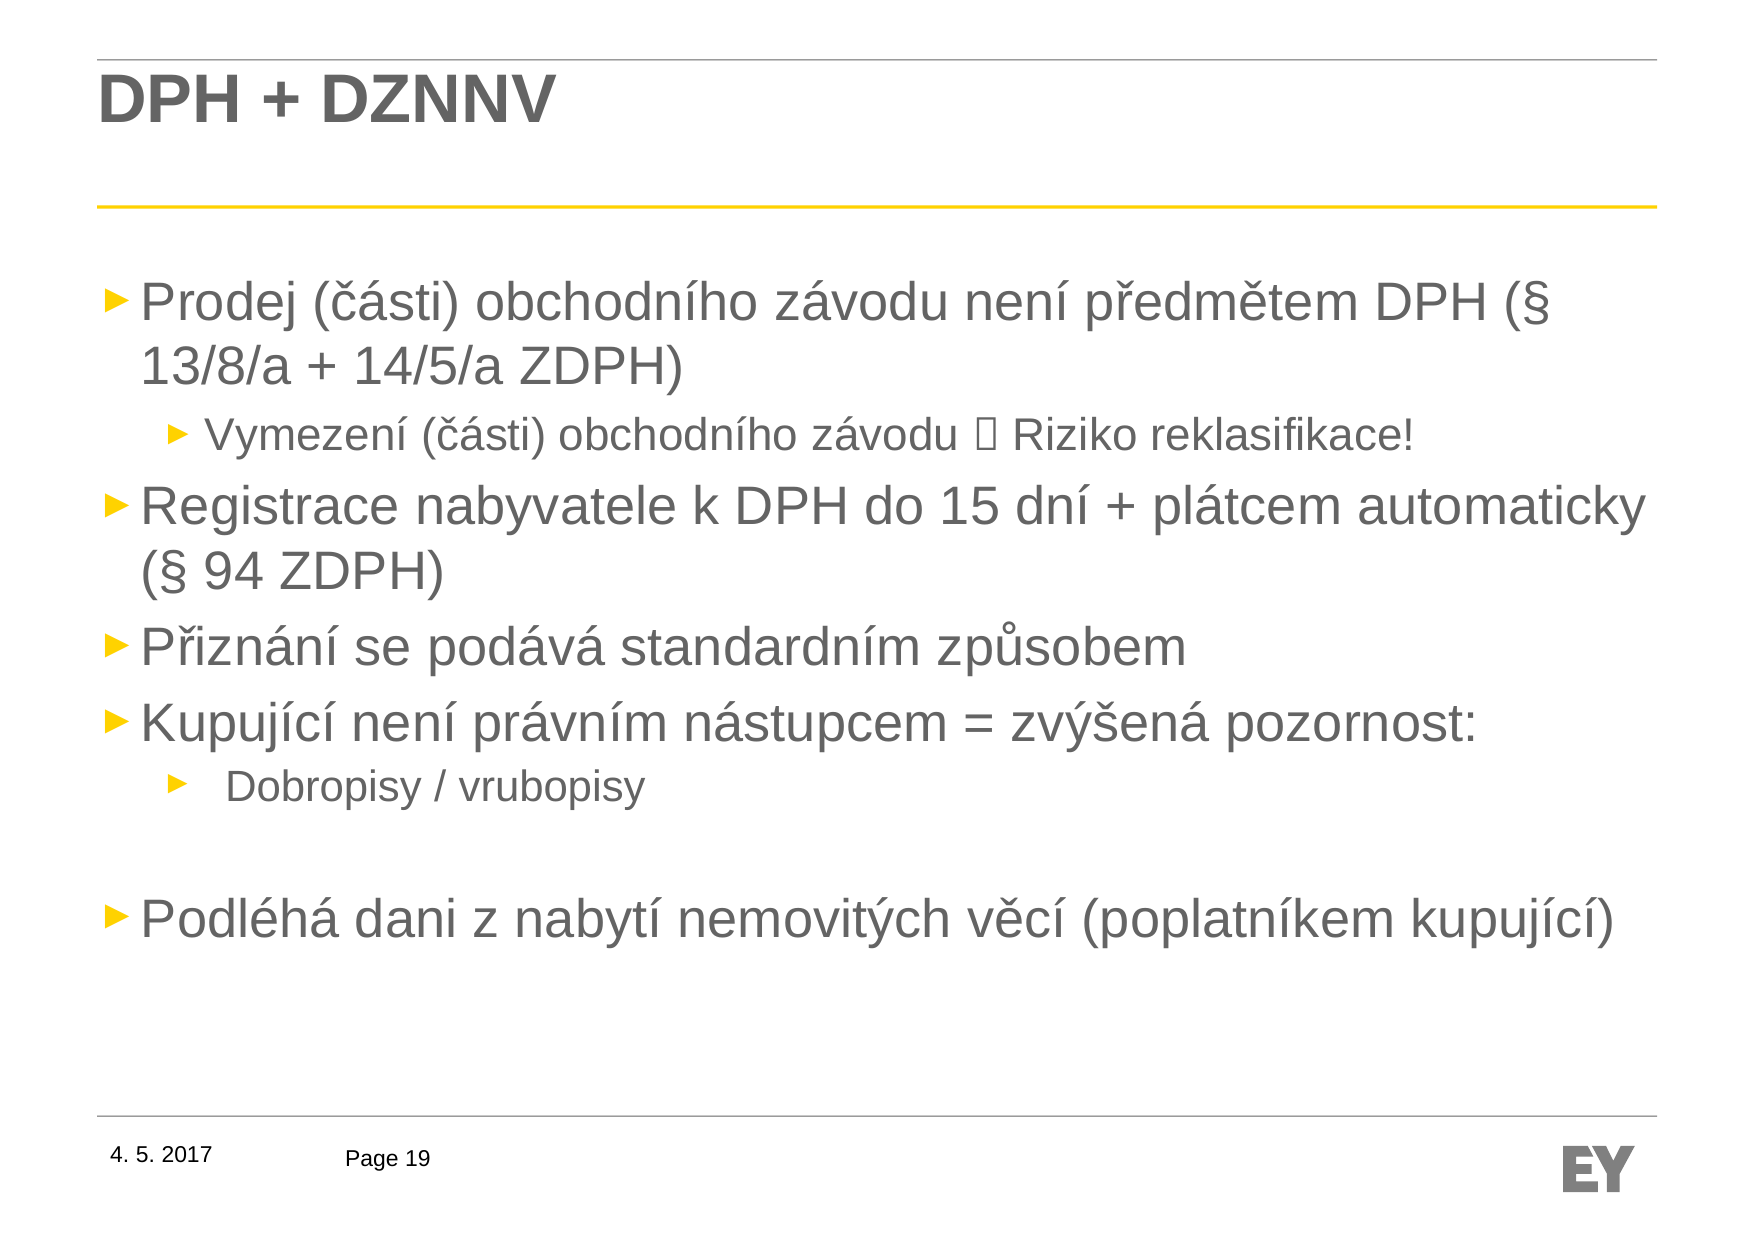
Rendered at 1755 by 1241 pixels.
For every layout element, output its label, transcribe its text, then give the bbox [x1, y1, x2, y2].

list Prodej (části) obchodního závodu není předmětem DPH (§ 13/8/a + 14/5/a ZDPH) Vymezení (části) obchodního závodu  Riziko reklasifikace! Registrace nabyvatele k DPH do 15 dní + plátcem automaticky (§ 94 ZDPH) Přiznání se podává standardním způsobem Kupující není právním nástupcem = zvýšená pozornost: Dobropisy / vrubopisy Podléhá dani z nabytí nemovitých věcí (poplatníkem kupující) [96, 265, 1658, 1081]
slide_number 4. 5. 2017 [109, 1139, 332, 1179]
title DPH + DZNNV [96, 59, 1658, 202]
